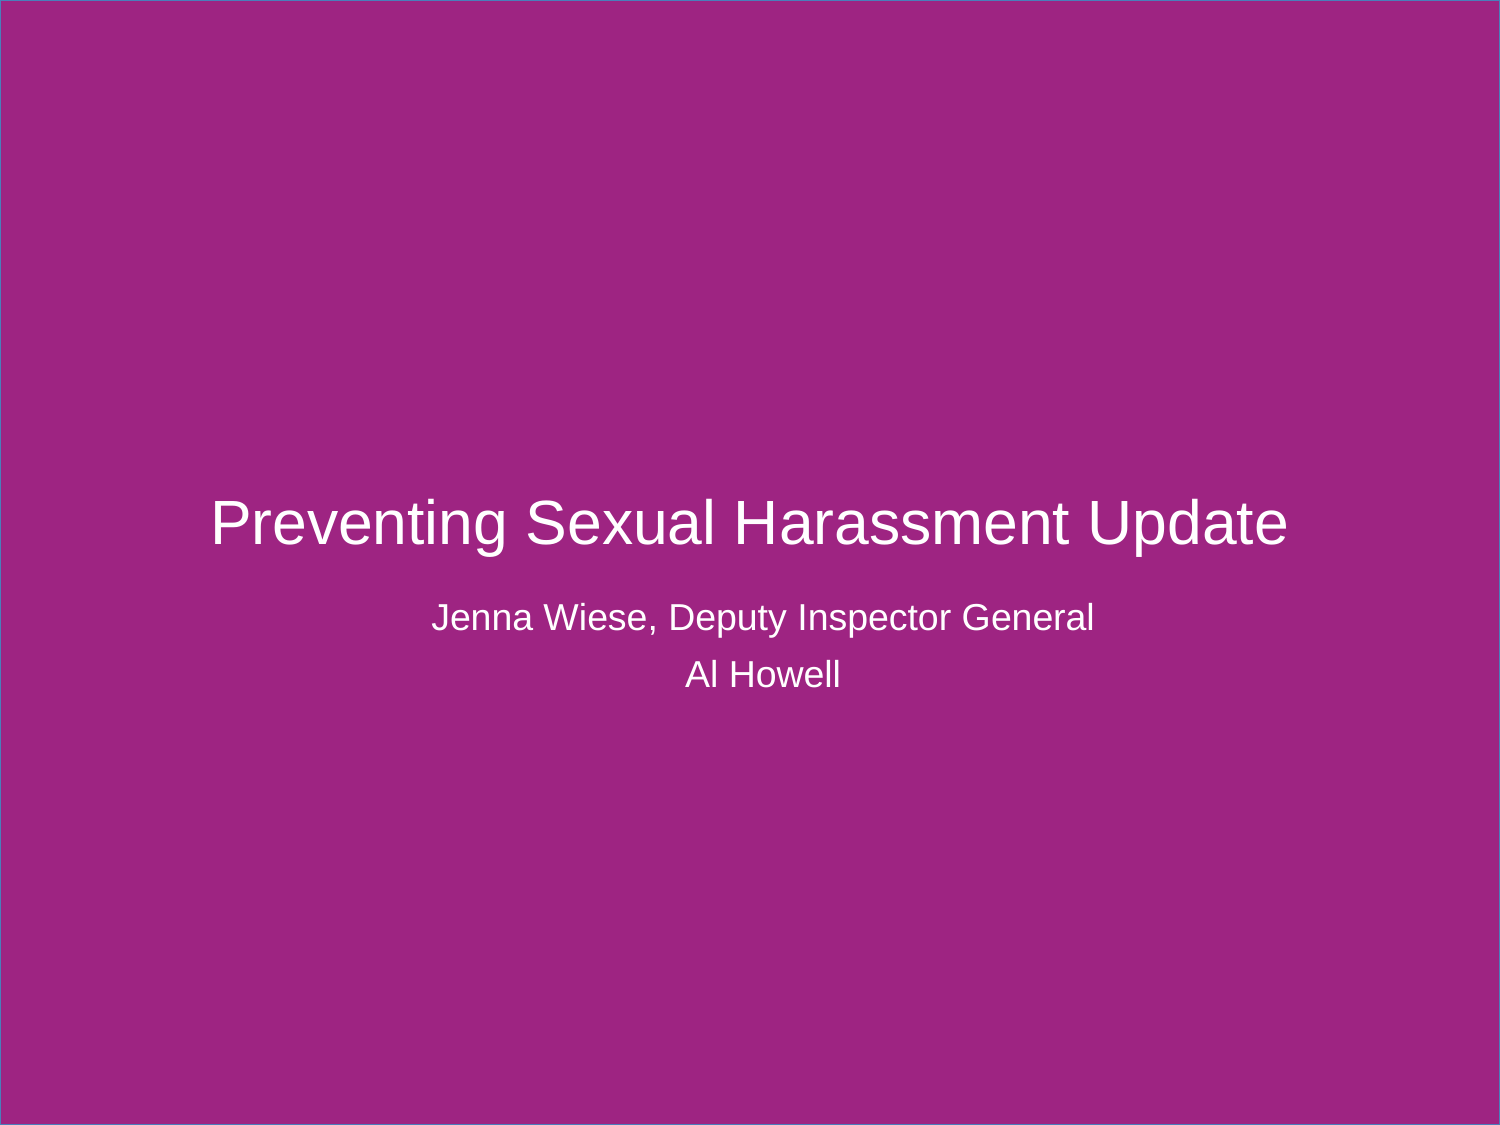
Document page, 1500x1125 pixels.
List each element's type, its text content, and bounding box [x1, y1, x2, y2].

list Jenna Wiese, Deputy Inspector General Al Howell [75, 585, 1425, 767]
title Preventing Sexual Harassment Update [75, 454, 1425, 585]
